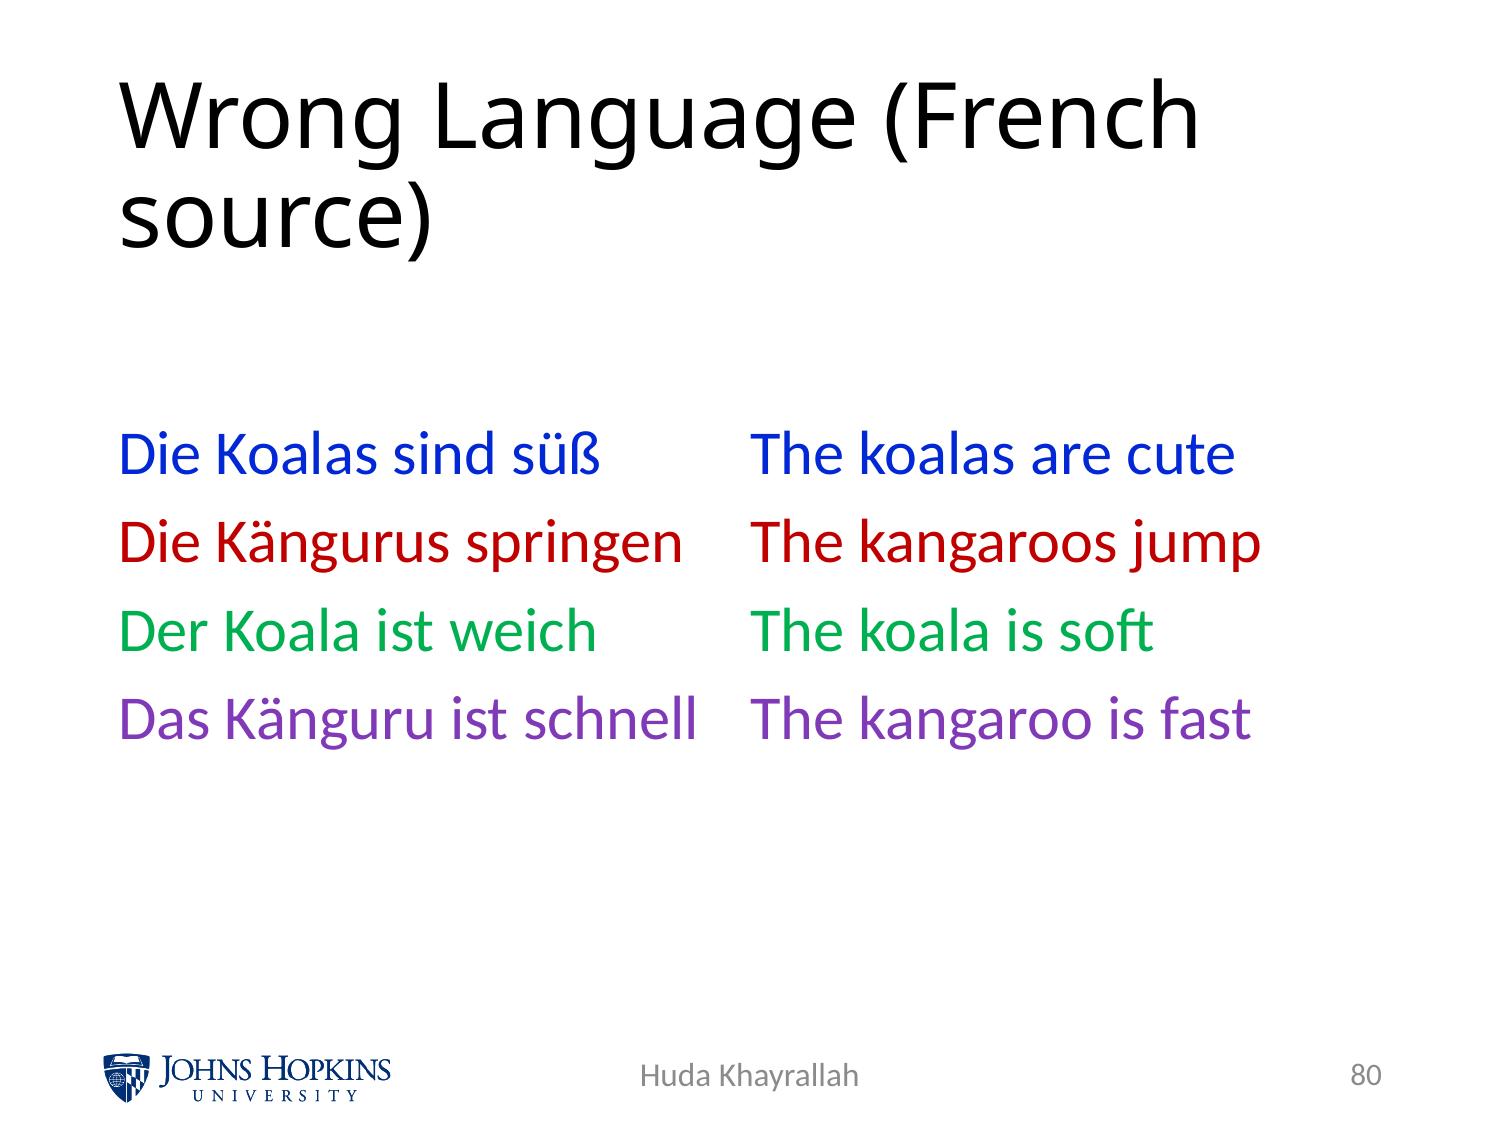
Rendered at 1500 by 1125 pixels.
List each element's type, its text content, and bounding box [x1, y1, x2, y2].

title Wrong Language (French source) [103, 59, 1397, 278]
footer Huda Khayrallah [496, 1042, 1004, 1103]
list Die Koalas sind süß Die Kängurus springen Der Koala ist weich Das Känguru ist schnell The koalas are cute The kangaroos jump The koala is soft The kangaroo is fast [103, 412, 1397, 1014]
slide_number 79 [1059, 1042, 1397, 1103]
